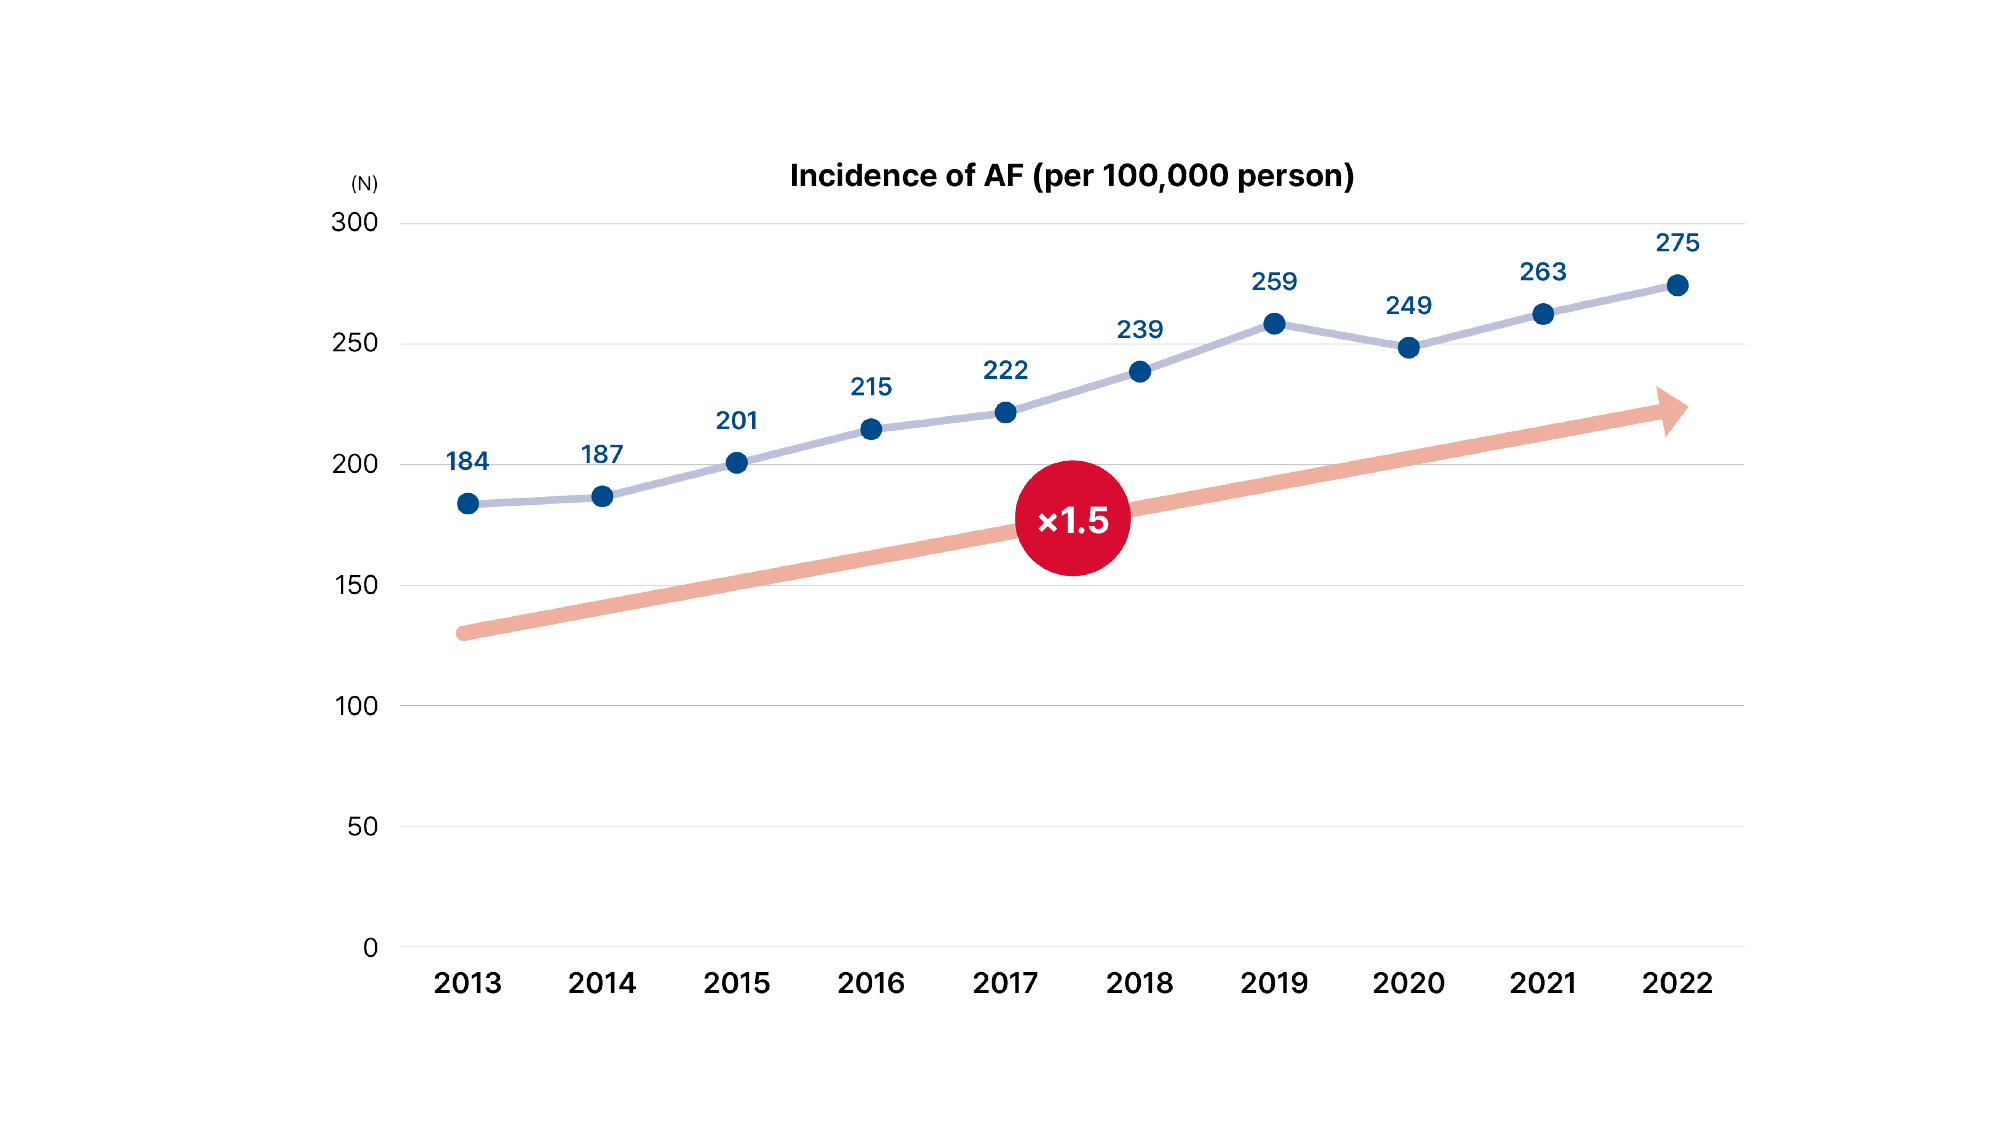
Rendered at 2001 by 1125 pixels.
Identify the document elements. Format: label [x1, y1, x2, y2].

picture [128, 0, 1872, 1125]
